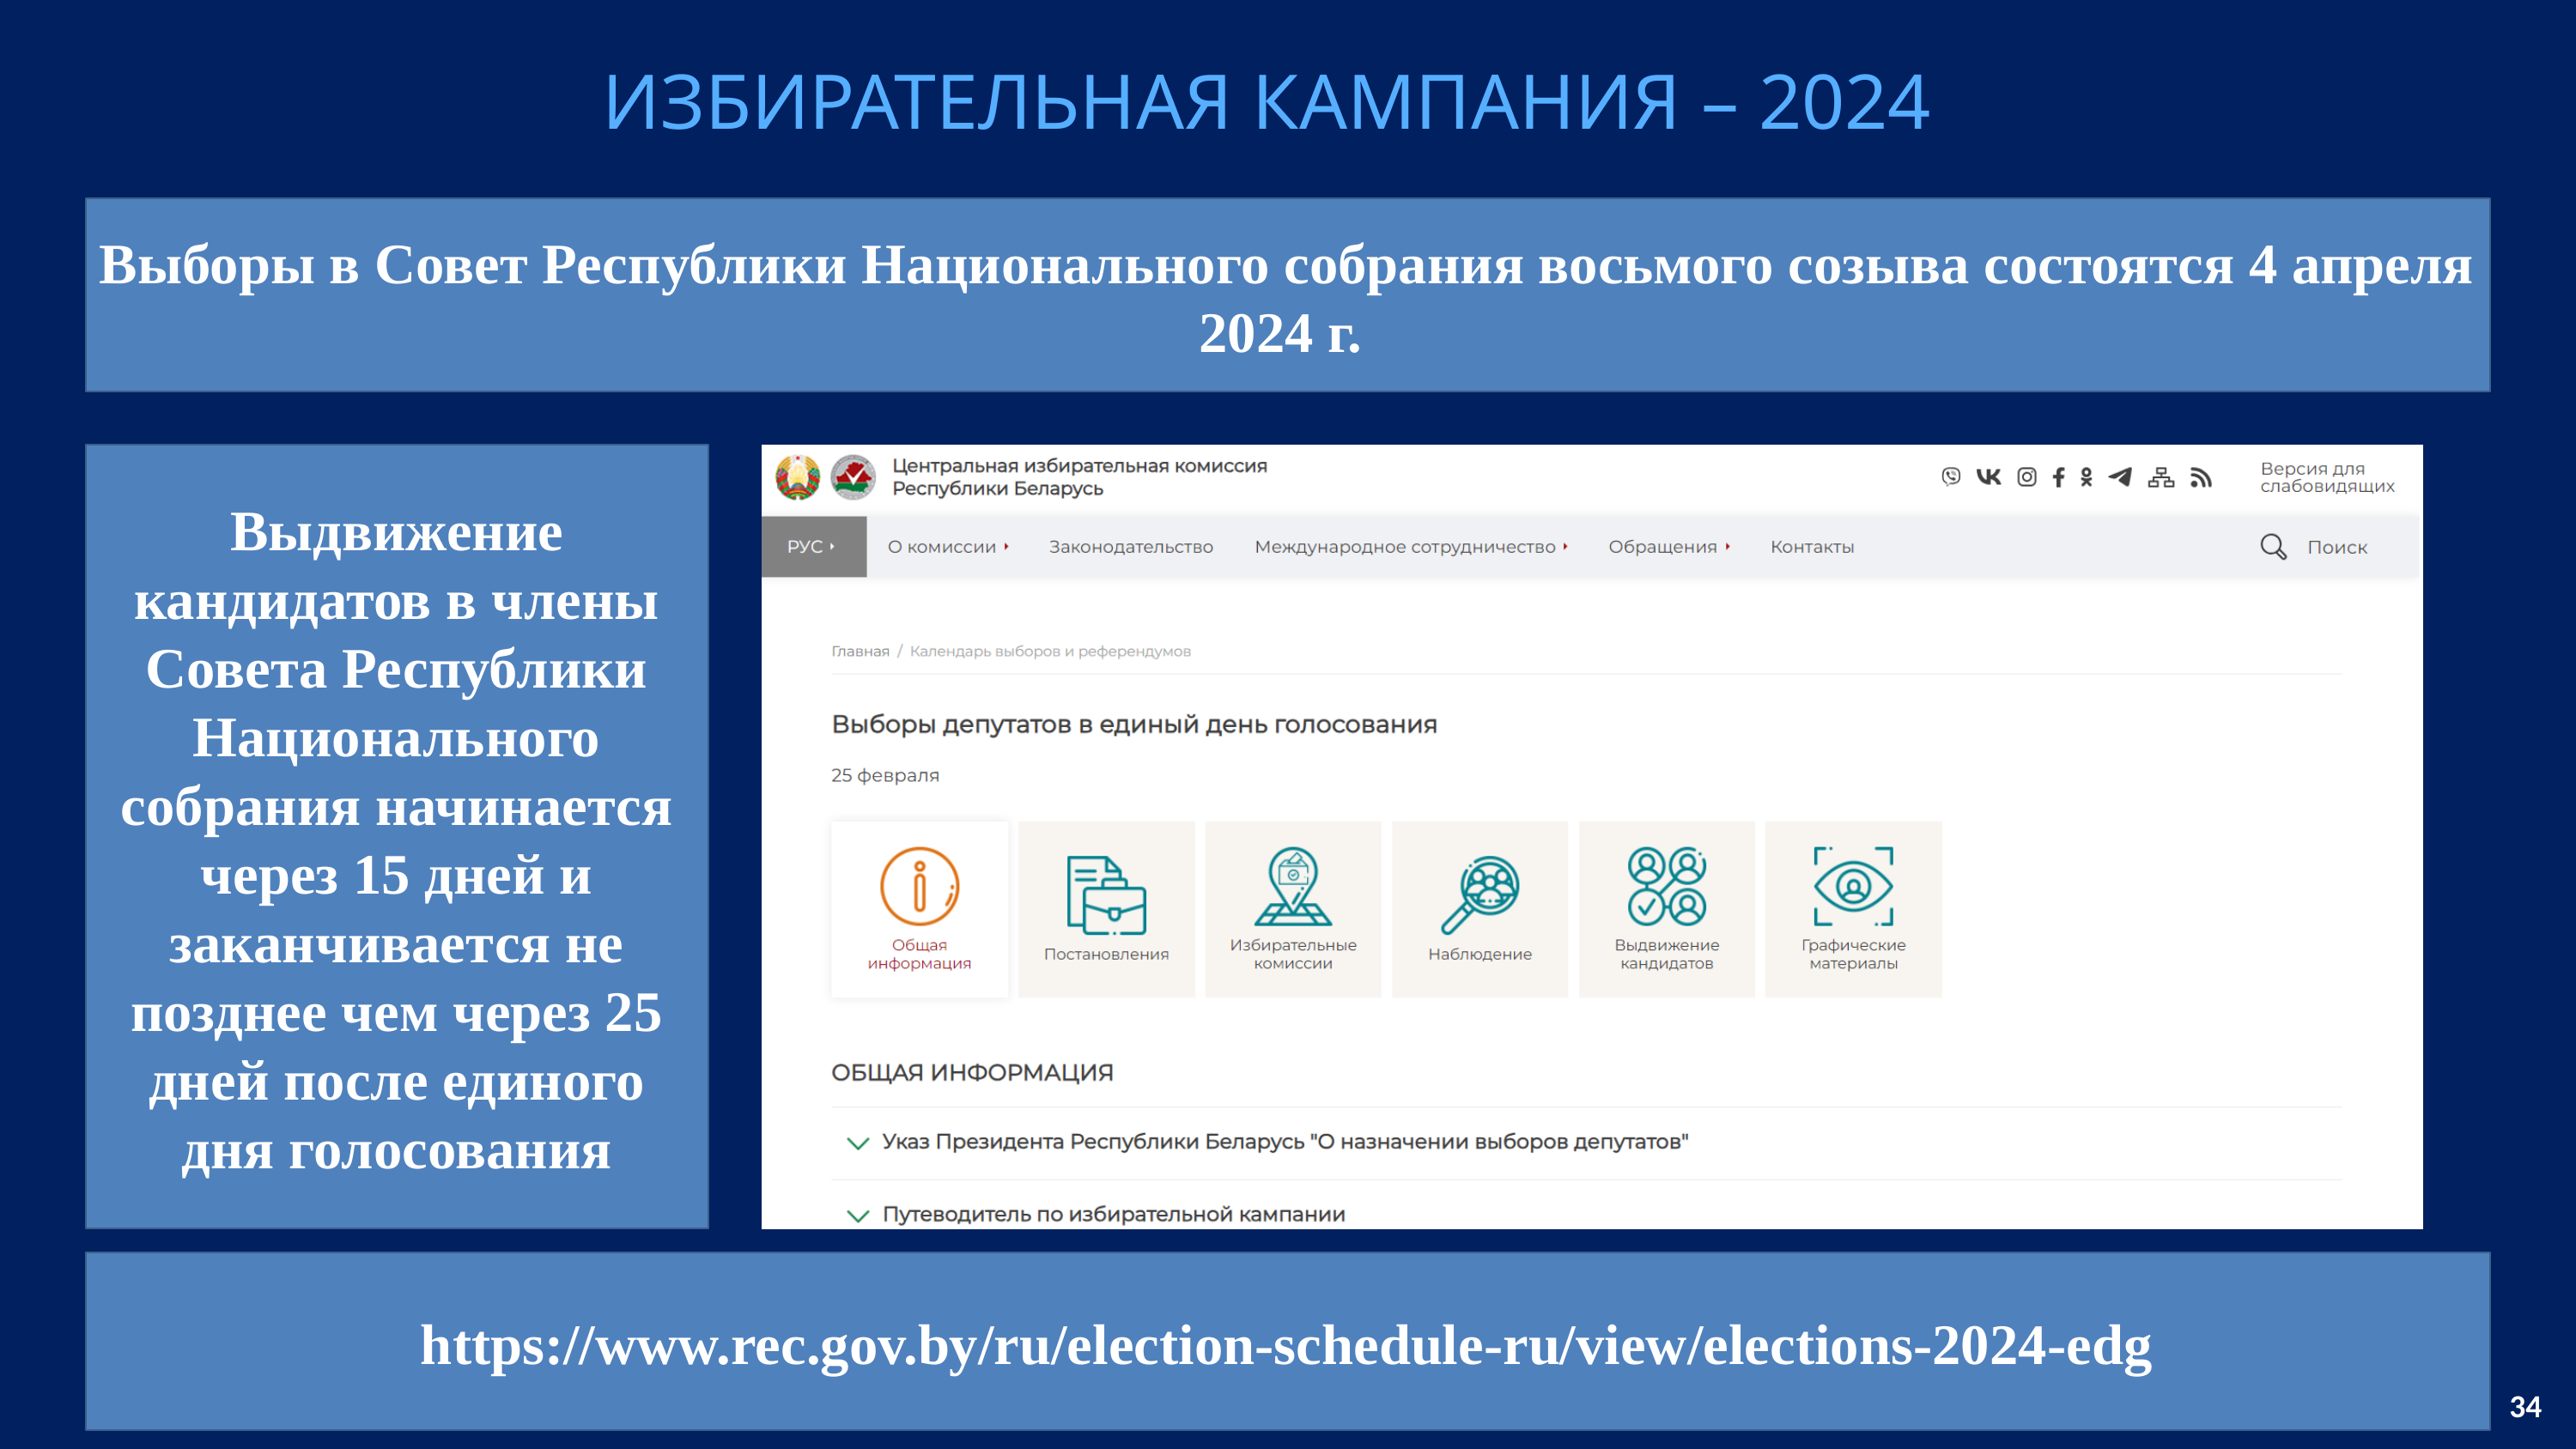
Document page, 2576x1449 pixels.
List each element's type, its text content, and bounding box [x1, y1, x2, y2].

slide_number <номер> [2491, 1379, 2555, 1431]
text_box Выдвижение кандидатов в члены Совета Республики Национального собрания начинается через 15 дней и заканчивается не позднее чем через 25 дней после единого дня голосования [85, 444, 709, 1229]
text_box ИЗБИРАТЕЛЬНАЯ КАМПАНИЯ – 2024 [0, 53, 2555, 145]
picture [762, 445, 2423, 1229]
text_box https://www.rec.gov.by/ru/election-schedule-ru/view/elections-2024-edg [85, 1252, 2491, 1431]
text_box Выборы в Совет Республики Национального собрания восьмого созыва состоятся 4 апреля 2024 г. [85, 197, 2491, 392]
